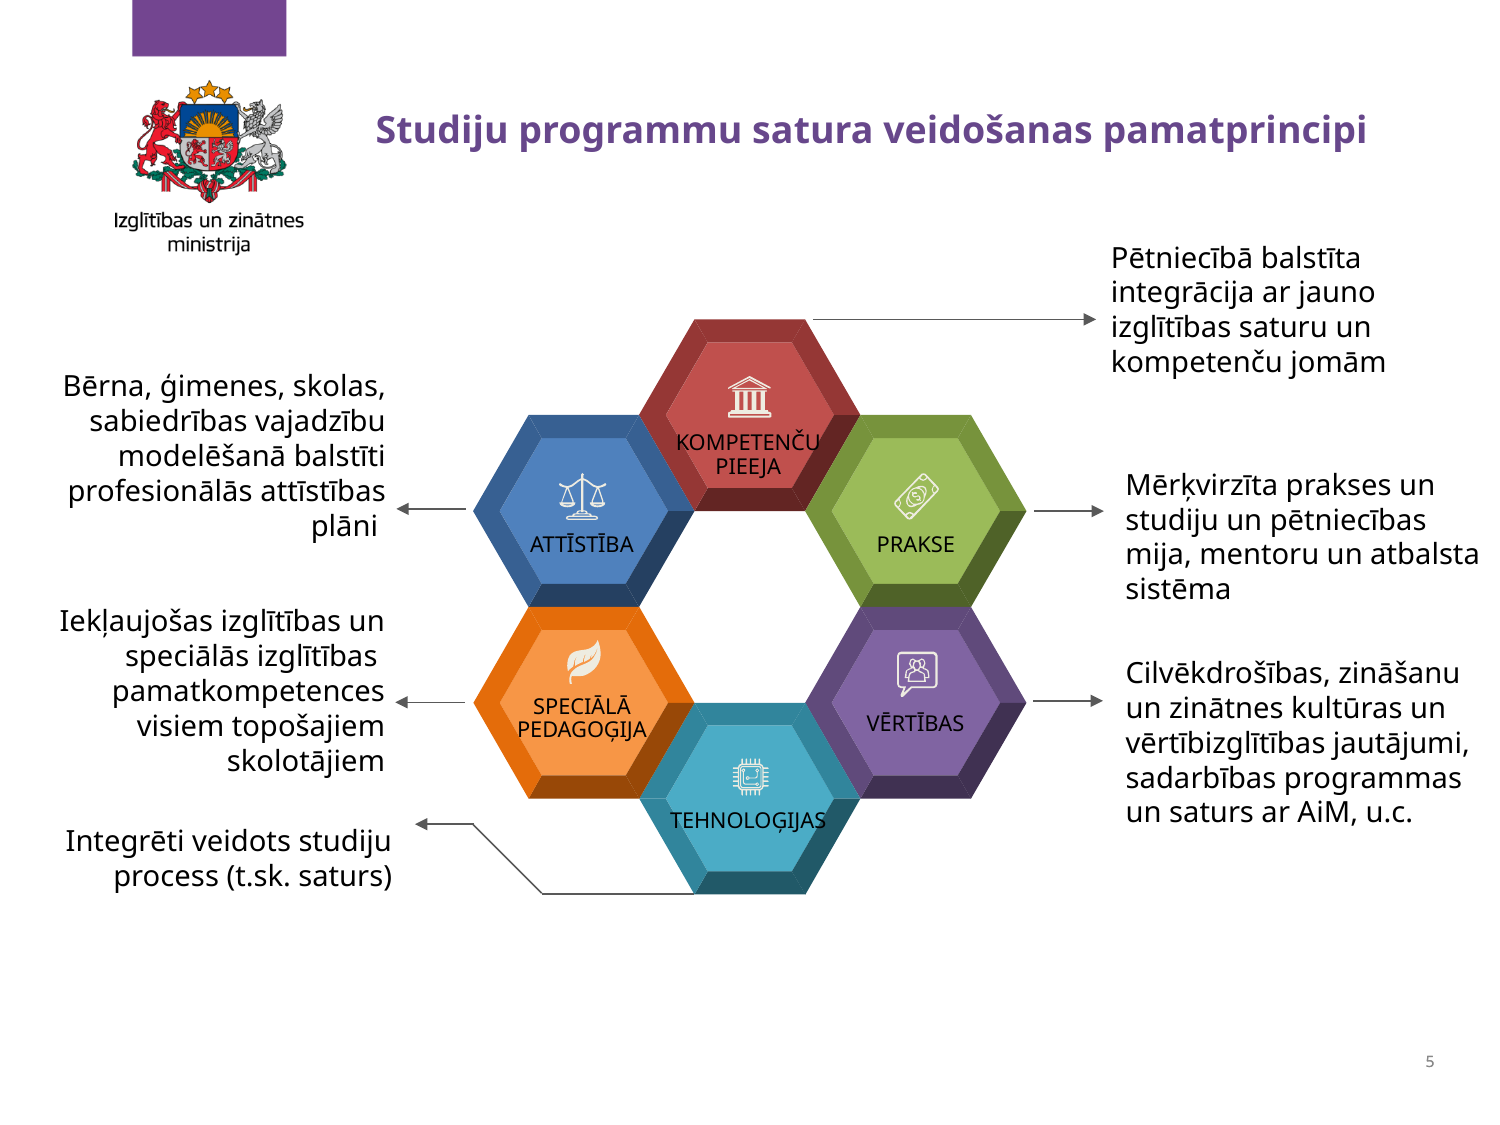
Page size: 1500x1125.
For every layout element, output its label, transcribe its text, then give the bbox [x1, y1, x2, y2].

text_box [804, 414, 1027, 606]
text_box Studiju programmu satura veidošanas pamatprincipi [360, 75, 1434, 204]
text_box Bērna, ģimenes, skolas, sabiedrības vajadzību modelēšanā balstīti profesionālās attīstības plāni [0, 359, 401, 550]
text_box Integrēti veidots studiju process (t.sk. saturs) [23, 814, 407, 900]
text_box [473, 606, 695, 799]
picture [56, 0, 362, 306]
text_box Mērķvirzīta prakses un studiju un pētniecības mija, mentoru un atbalsta sistēma [1110, 458, 1500, 613]
text_box 5 [1400, 1037, 1450, 1088]
text_box Iekļaujošas izglītības un speciālās izglītības pamatkompetences visiem topošajiem skolotājiem [28, 595, 400, 785]
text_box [639, 702, 861, 895]
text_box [472, 414, 695, 606]
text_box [638, 319, 861, 512]
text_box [804, 606, 1027, 799]
text_box Pētniecībā balstīta integrācija ar jauno izglītības saturu un kompetenču jomām [1096, 231, 1486, 387]
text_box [414, 823, 695, 894]
text_box Cilvēkdrošības, zināšanu un zinātnes kultūras un vērtībizglītības jautājumi, sadarbības programmas un saturs ar AiM, u.c. [1110, 646, 1500, 837]
